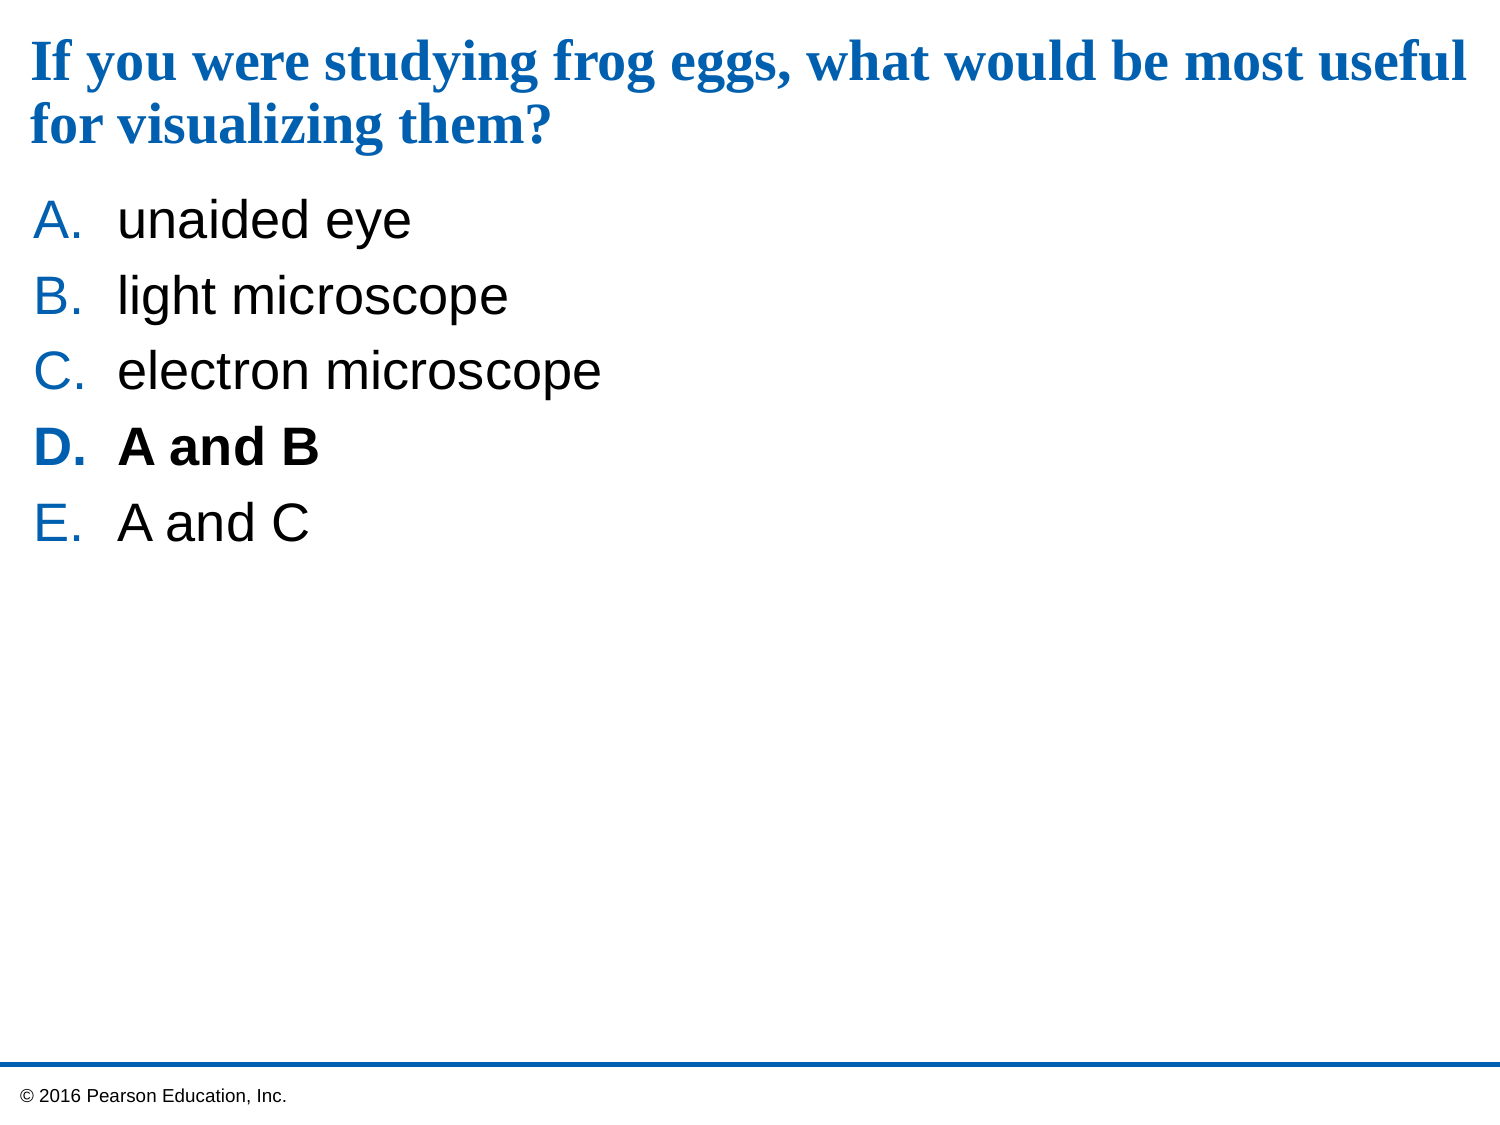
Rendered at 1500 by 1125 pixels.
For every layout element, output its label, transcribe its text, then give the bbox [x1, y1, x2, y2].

list unaided eye light microscope electron microscope A and B A and C [23, 184, 1464, 1043]
title If you were studying frog eggs, what would be most useful for visualizing them? [29, 29, 1470, 165]
footer © 2016 Pearson Education, Inc. [0, 1064, 507, 1125]
